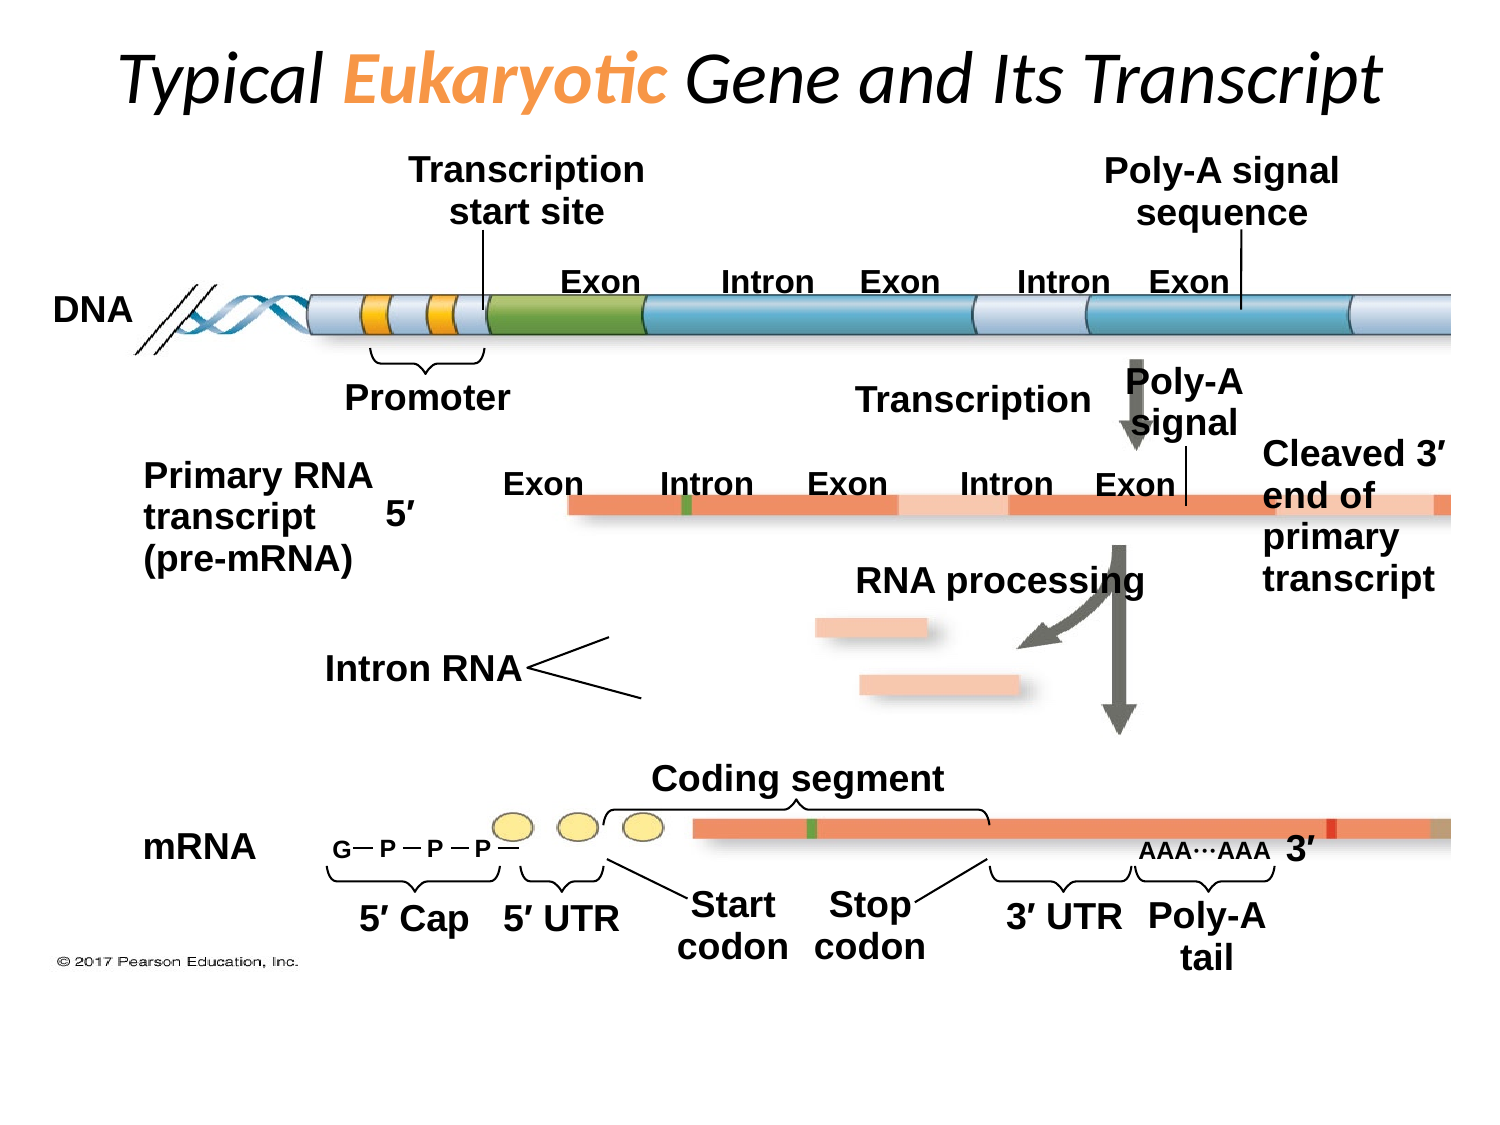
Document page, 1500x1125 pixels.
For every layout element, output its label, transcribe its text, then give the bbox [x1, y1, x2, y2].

title Typical Eukaryotic Gene and Its Transcript [0, 0, 1500, 148]
picture [48, 147, 1452, 978]
